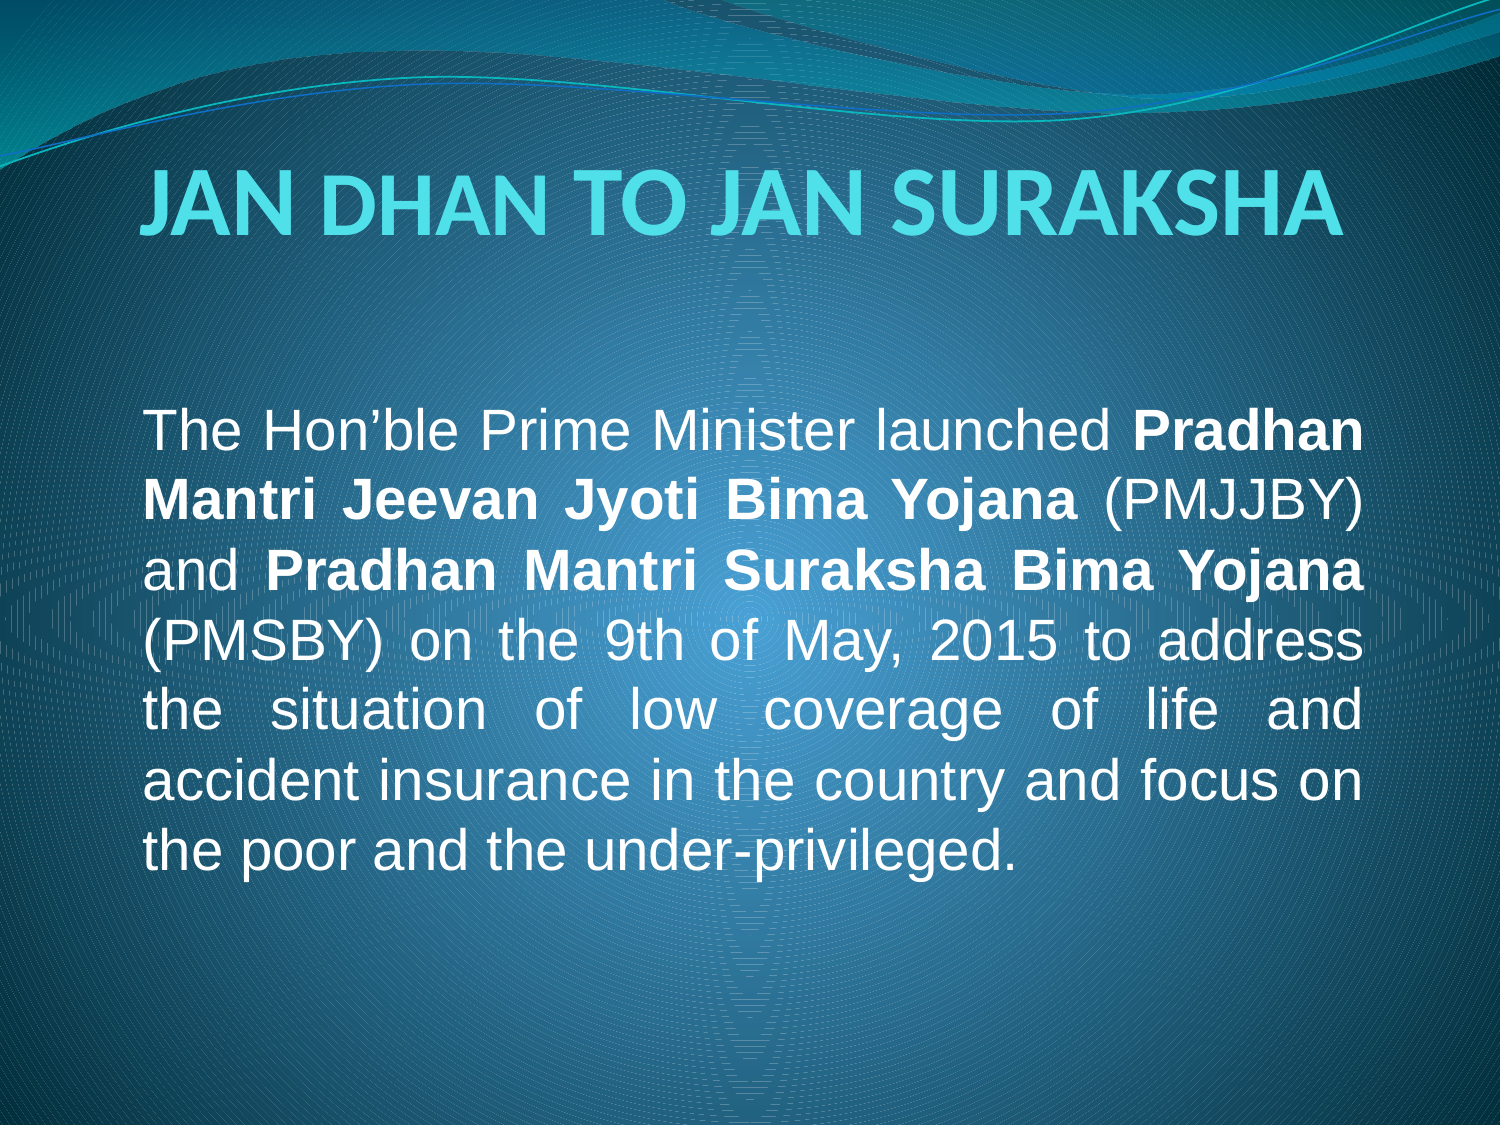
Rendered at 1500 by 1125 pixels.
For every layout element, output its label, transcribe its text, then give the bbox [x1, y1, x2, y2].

subtitle The Hon’ble Prime Minister launched Pradhan Mantri Jeevan Jyoti Bima Yojana (PMJJBY) and Pradhan Mantri Suraksha Bima Yojana (PMSBY) on the 9th of May, 2015 to address the situation of low coverage of life and accident insurance in the country and focus on the poor and the under-privileged. [112, 302, 1376, 965]
title JAN DHAN TO JAN SURAKSHA [37, 78, 1450, 256]
